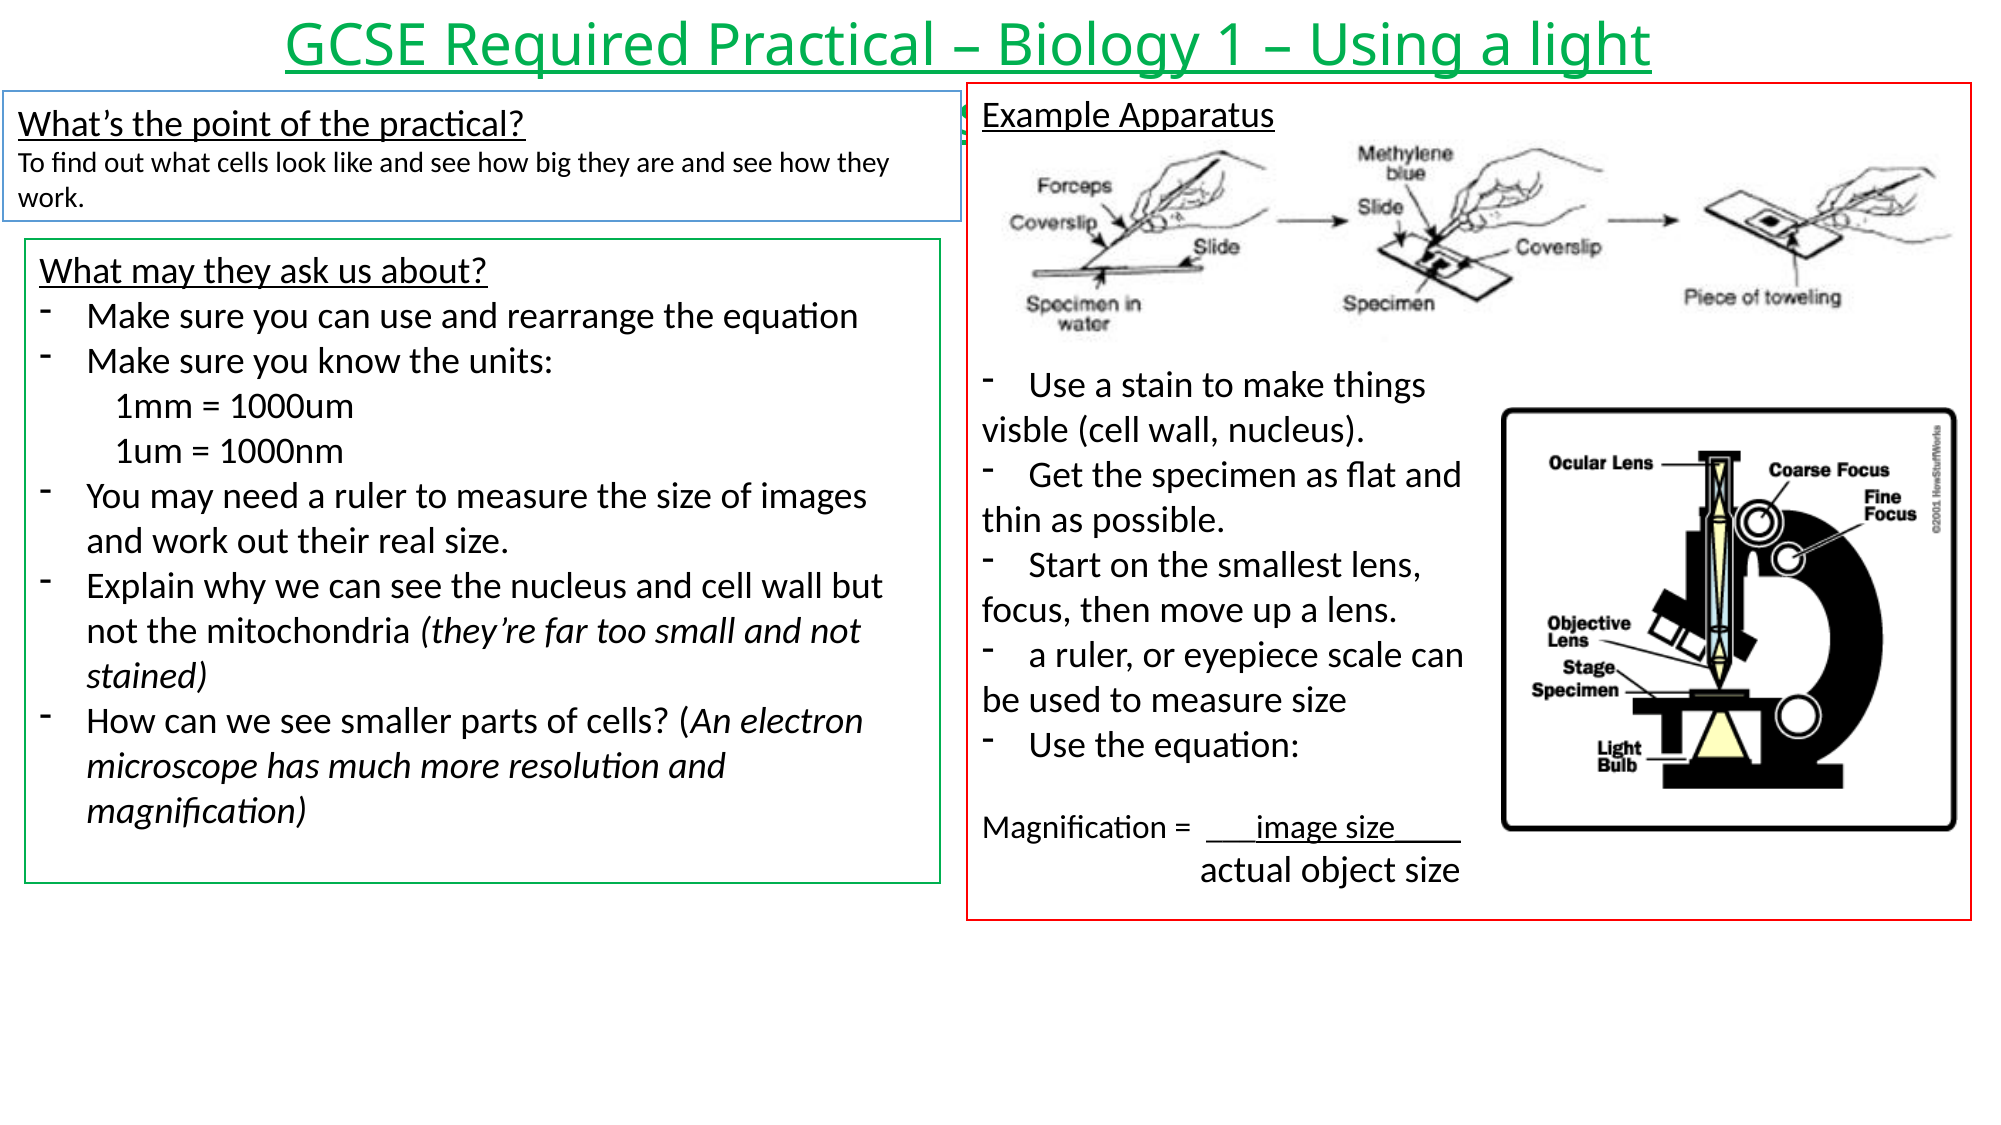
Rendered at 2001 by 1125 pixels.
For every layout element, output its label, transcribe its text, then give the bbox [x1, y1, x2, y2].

text_box GCSE Required Practical – Biology 1 – Using a light microscope [151, 1, 1785, 155]
picture [973, 132, 1965, 346]
text_box What may they ask us about? Make sure you can use and rearrange the equation Make sure you know the units: 1mm = 1000um 1um = 1000nm You may need a ruler to measure the size of images and work out their real size. Explain why we can see the nucleus and cell wall but not the mitochondria (they’re far too small and not stained) How can we see smaller parts of cells? (An electron microscope has much more resolution and magnification) [24, 238, 941, 884]
picture [1501, 407, 1958, 833]
text_box What’s the point of the practical? To find out what cells look like and see how big they are and see how they work. [2, 90, 962, 222]
text_box Example Apparatus Use a stain to make things visble (cell wall, nucleus). Get the specimen as flat and thin as possible. Start on the smallest lens, focus, then move up a lens. a ruler, or eyepiece scale can be used to measure size Use the equation: Magnification = ___image size____ actual object size [966, 82, 1972, 921]
